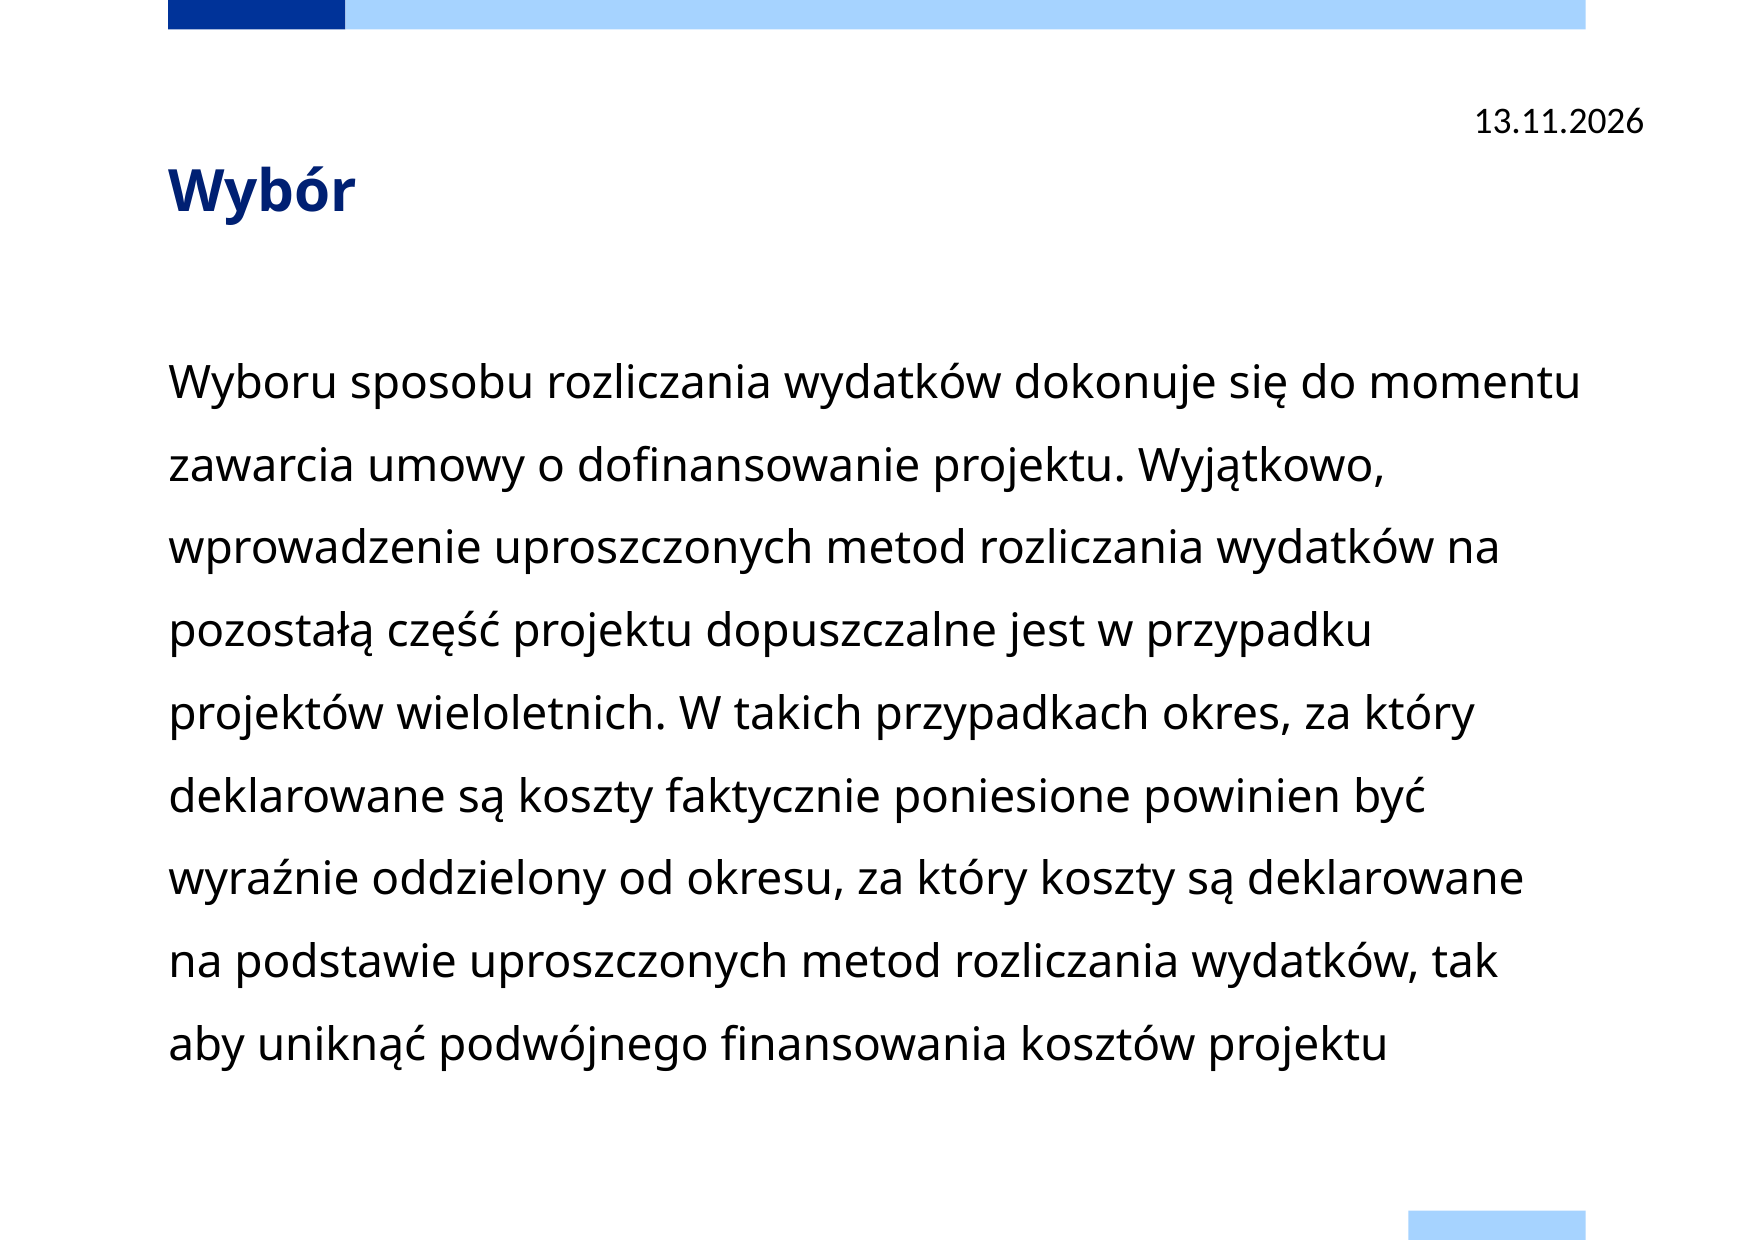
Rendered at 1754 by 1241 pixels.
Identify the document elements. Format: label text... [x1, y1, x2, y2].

title Wybór [168, 147, 1586, 324]
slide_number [1458, 88, 1754, 146]
list Wyboru sposobu rozliczania wydatków dokonuje się do momentu zawarcia umowy o dofinansowanie projektu. Wyjątkowo, wprowadzenie uproszczonych metod rozliczania wydatków na pozostałą część projektu dopuszczalne jest w przypadku projektów wieloletnich. W takich przypadkach okres, za który deklarowane są koszty faktycznie poniesione powinien być wyraźnie oddzielony od okresu, za który koszty są deklarowane na podstawie uproszczonych metod rozliczania wydatków, tak aby uniknąć podwójnego finansowania kosztów projektu [168, 324, 1586, 1093]
